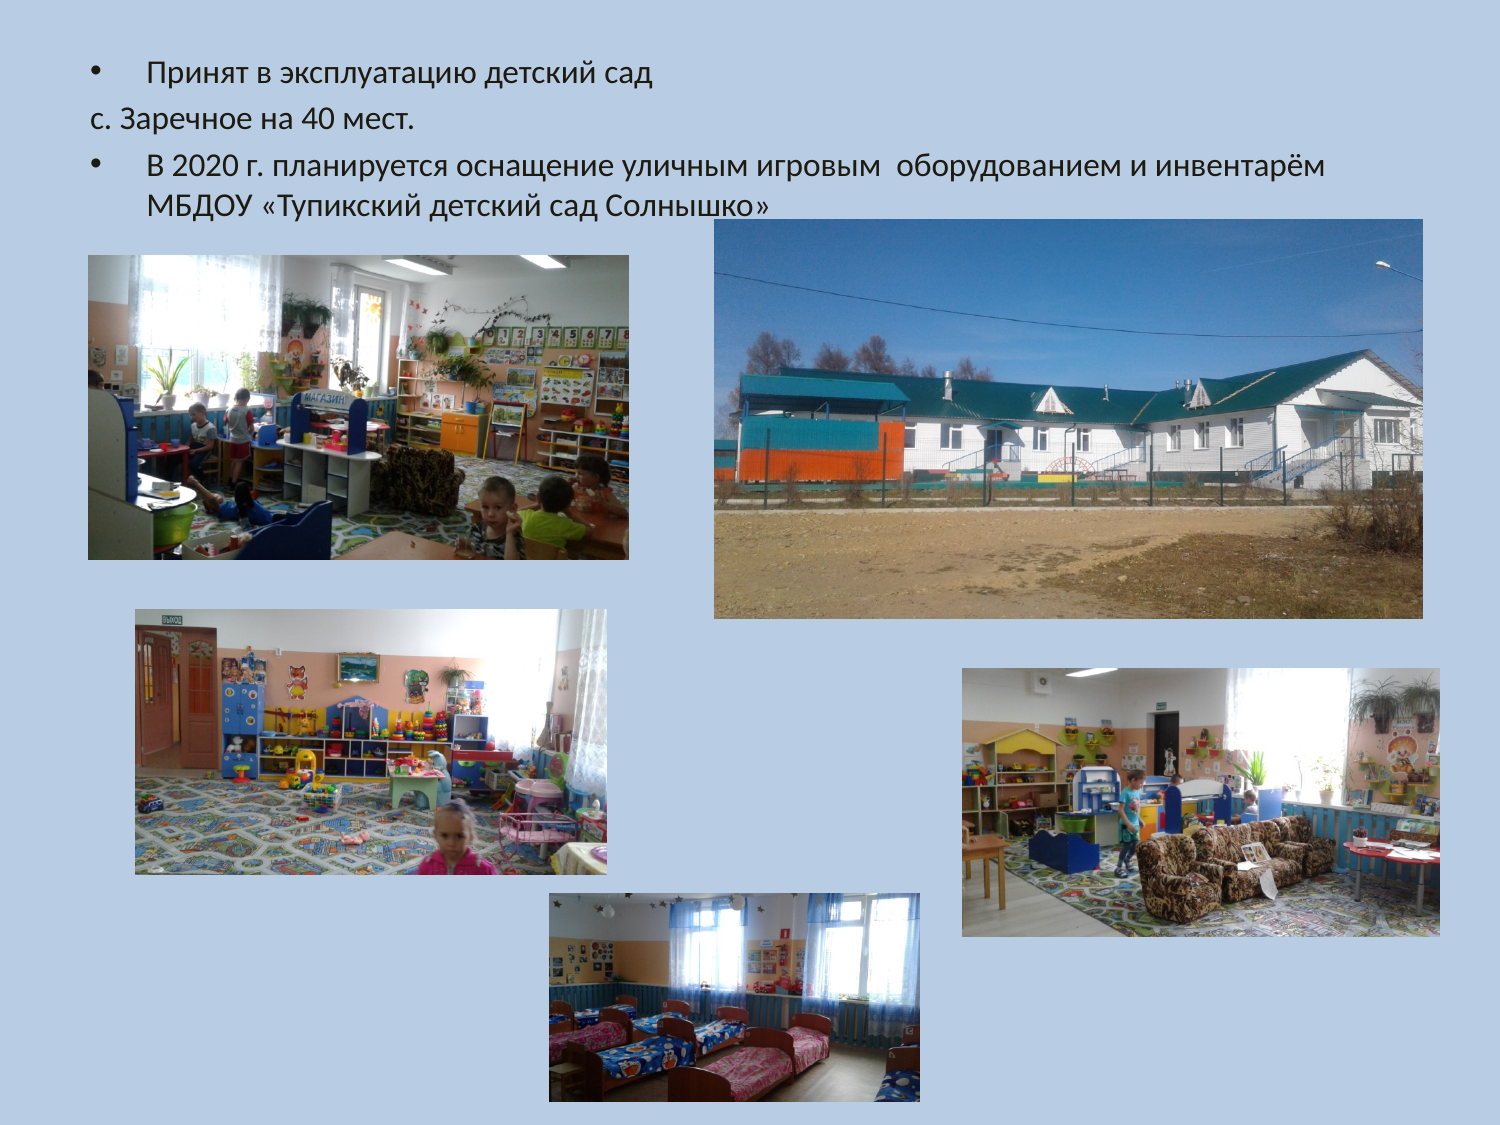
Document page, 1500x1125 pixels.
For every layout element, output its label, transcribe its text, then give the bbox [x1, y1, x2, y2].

picture [714, 219, 1423, 619]
picture [548, 892, 920, 1102]
picture [88, 255, 629, 560]
picture [962, 668, 1440, 938]
list Принят в эксплуатацию детский сад с. Заречное на 40 мест. В 2020 г. планируется оснащение уличным игровым оборудованием и инвентарём МБДОУ «Тупикский детский сад Солнышко» [75, 42, 1425, 1005]
picture [135, 609, 607, 875]
